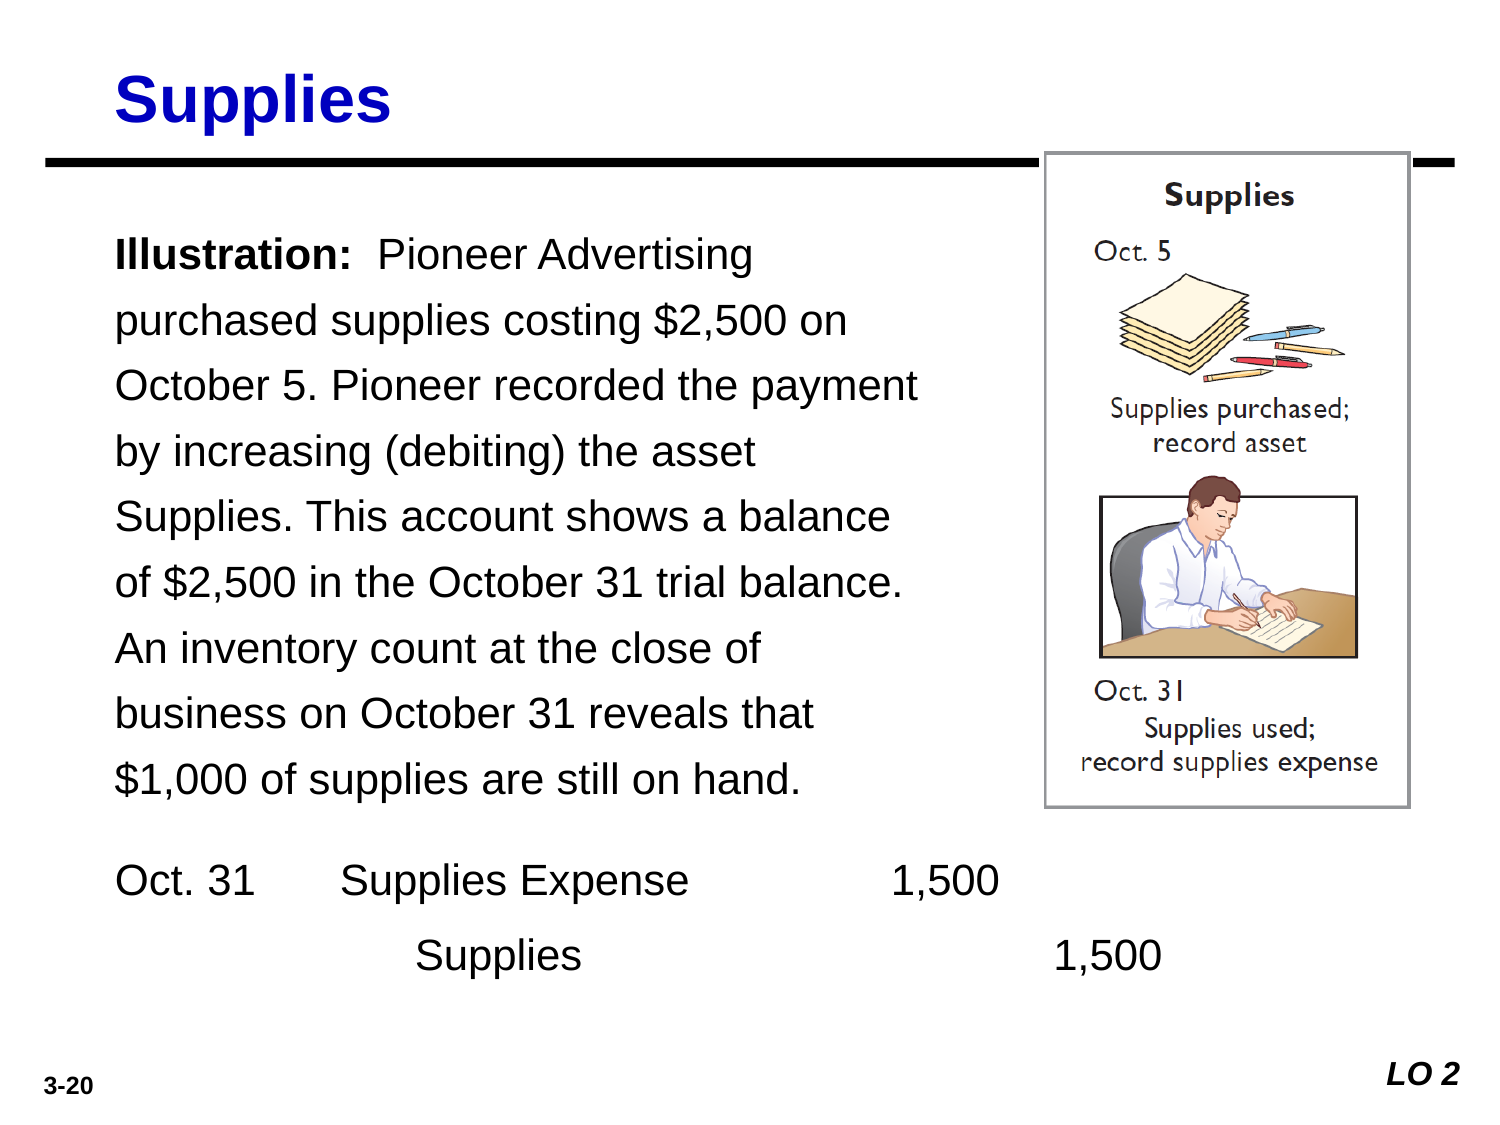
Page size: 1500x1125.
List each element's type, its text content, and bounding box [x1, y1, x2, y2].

text_box LO 2 [1324, 1044, 1475, 1100]
text_box Oct. 31 [99, 844, 300, 912]
picture [1039, 149, 1413, 813]
text_box Illustration: Pioneer Advertising purchased supplies costing $2,500 on October 5. Pioneer recorded the payment by increasing (debiting) the asset Supplies. This account shows a balance of $2,500 in the October 31 trial balance. An inventory count at the close of business on October 31 reveals that $1,000 of supplies are still on hand. [99, 205, 938, 811]
text_box Supplies [99, 50, 1450, 142]
text_box Supplies [324, 919, 900, 987]
text_box 1,500 [962, 919, 1163, 987]
text_box Supplies Expense [324, 844, 800, 912]
text_box 1,500 [800, 844, 1000, 912]
